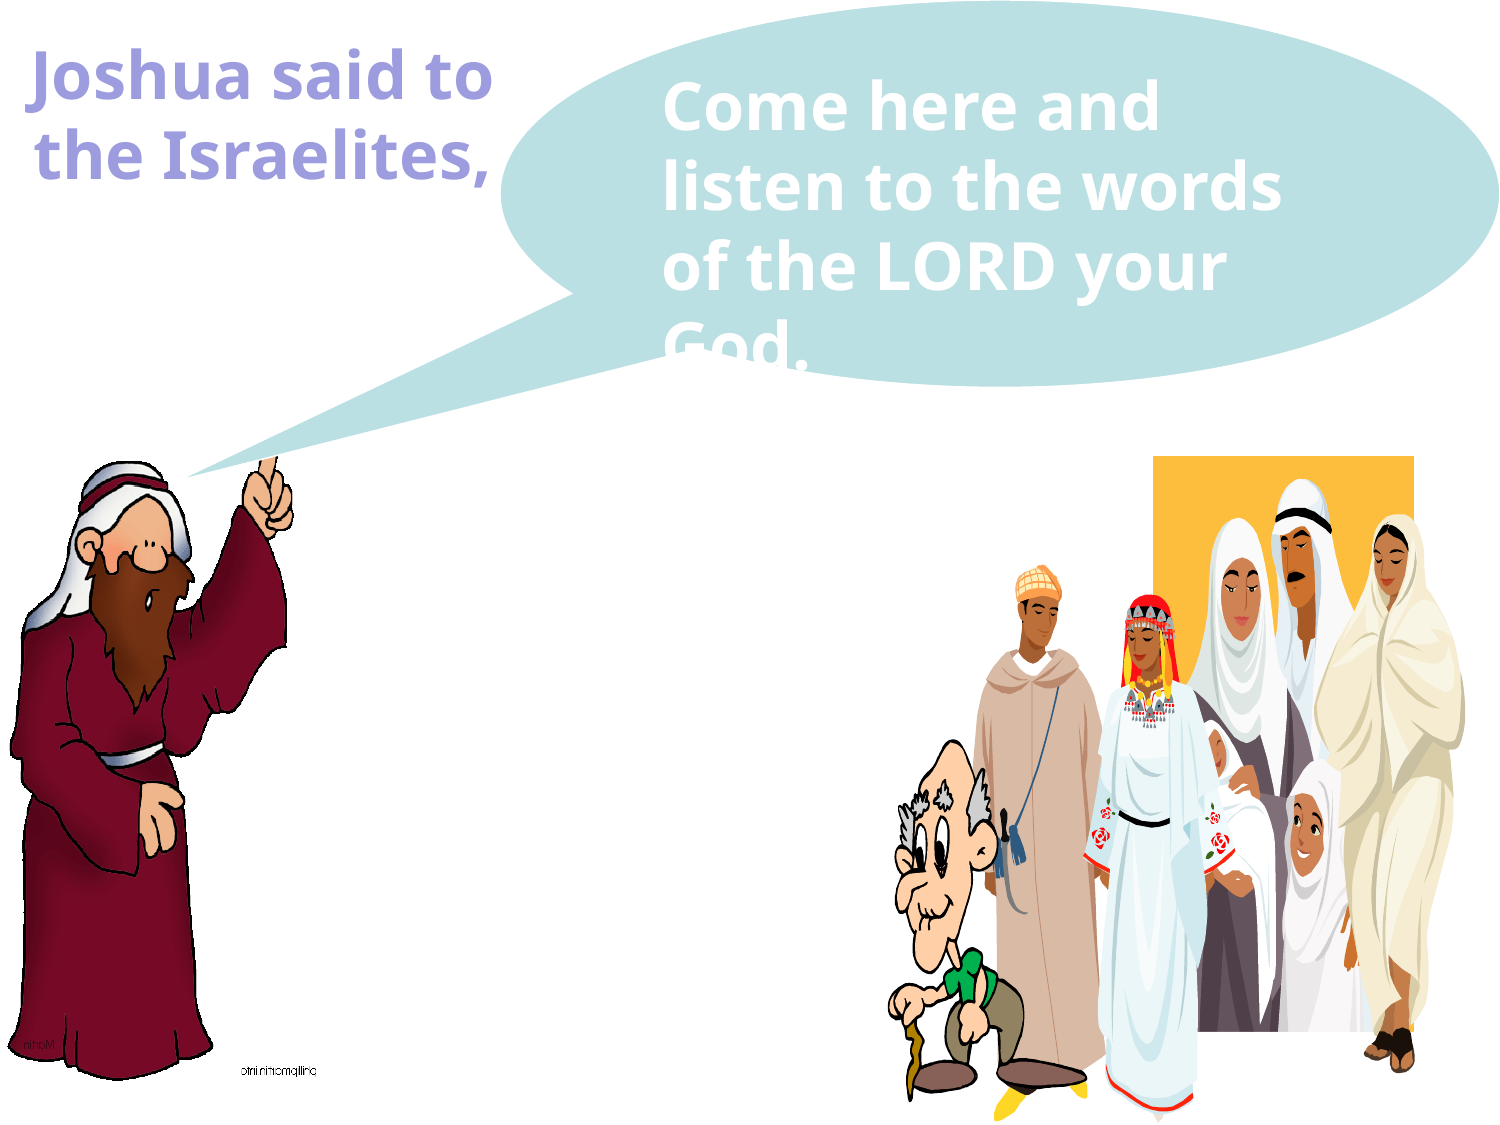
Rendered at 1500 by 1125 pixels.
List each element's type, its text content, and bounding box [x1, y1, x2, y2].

text_box Come here and listen to the words of the LORD your God. [309, 0, 1500, 442]
picture [887, 449, 1467, 1125]
subtitle Joshua said to the Israelites, [0, 24, 525, 225]
picture [0, 420, 327, 1088]
